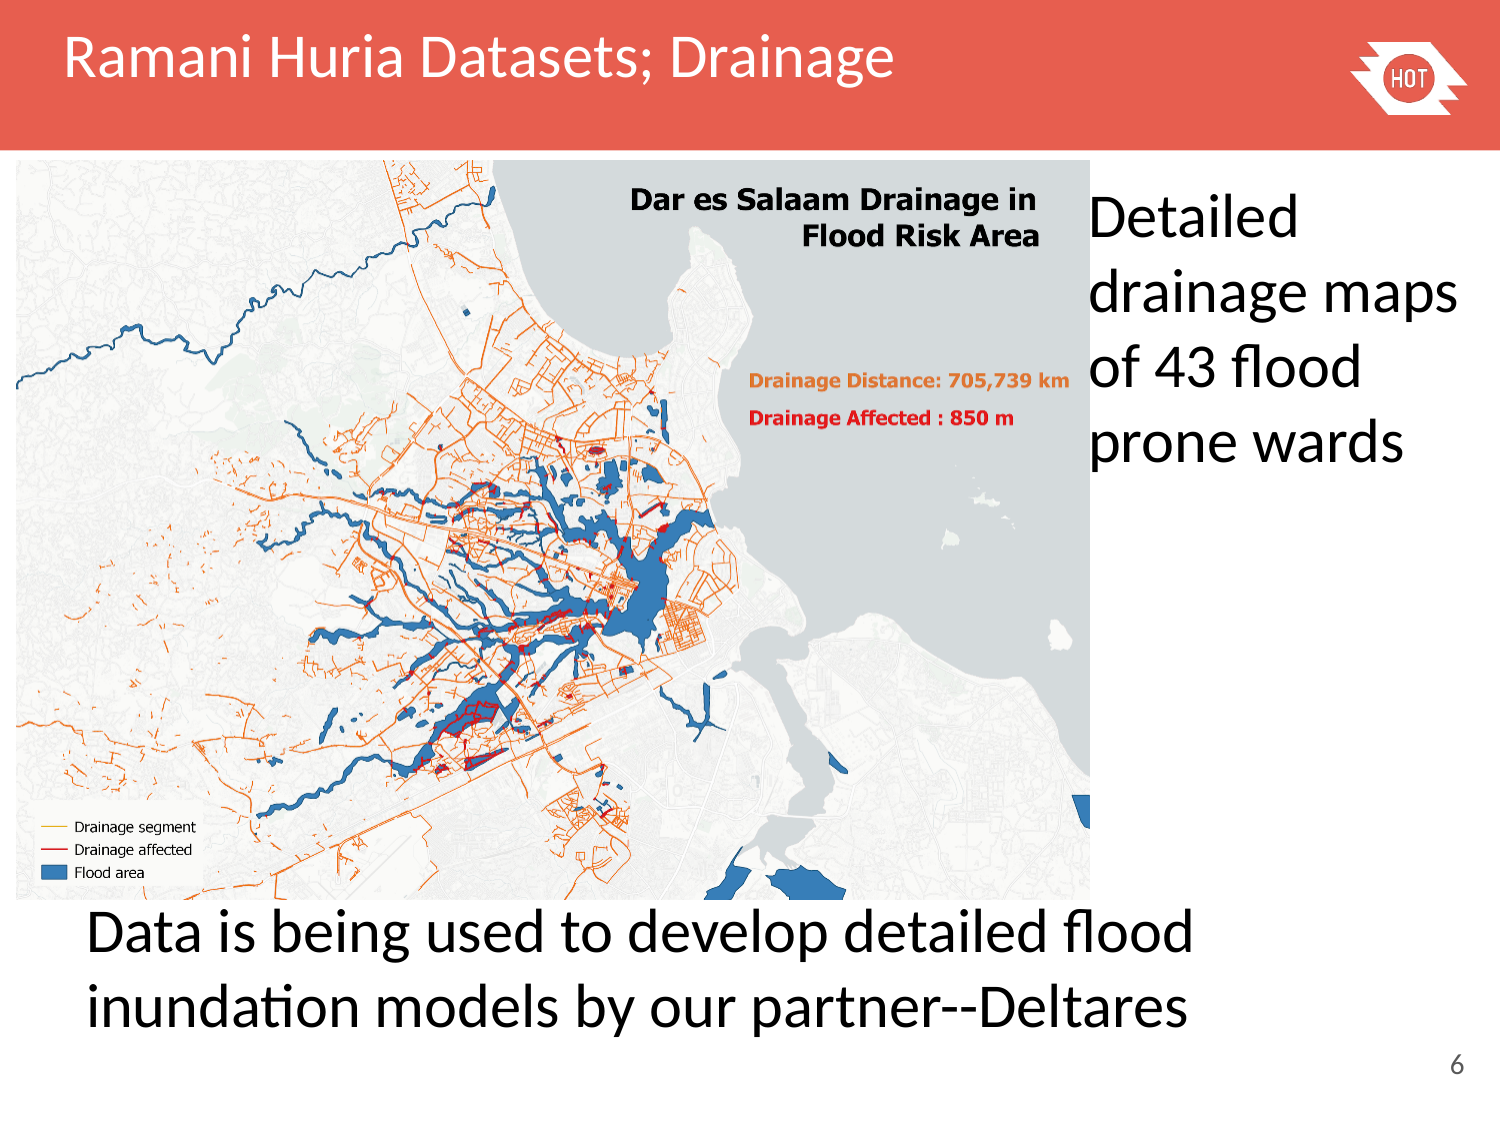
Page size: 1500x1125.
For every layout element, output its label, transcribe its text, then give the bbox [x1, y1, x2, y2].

picture [15, 159, 1090, 900]
text_box Detailed drainage maps of 43 flood prone wards [1091, 160, 1480, 479]
text_box Data is being used to develop detailed flood inundation models by our partner--Deltares [71, 875, 1296, 1066]
slide_number 6 [1389, 1019, 1480, 1106]
title Ramani Huria Datasets; Drainage [48, 0, 1351, 160]
picture [1351, 42, 1468, 115]
